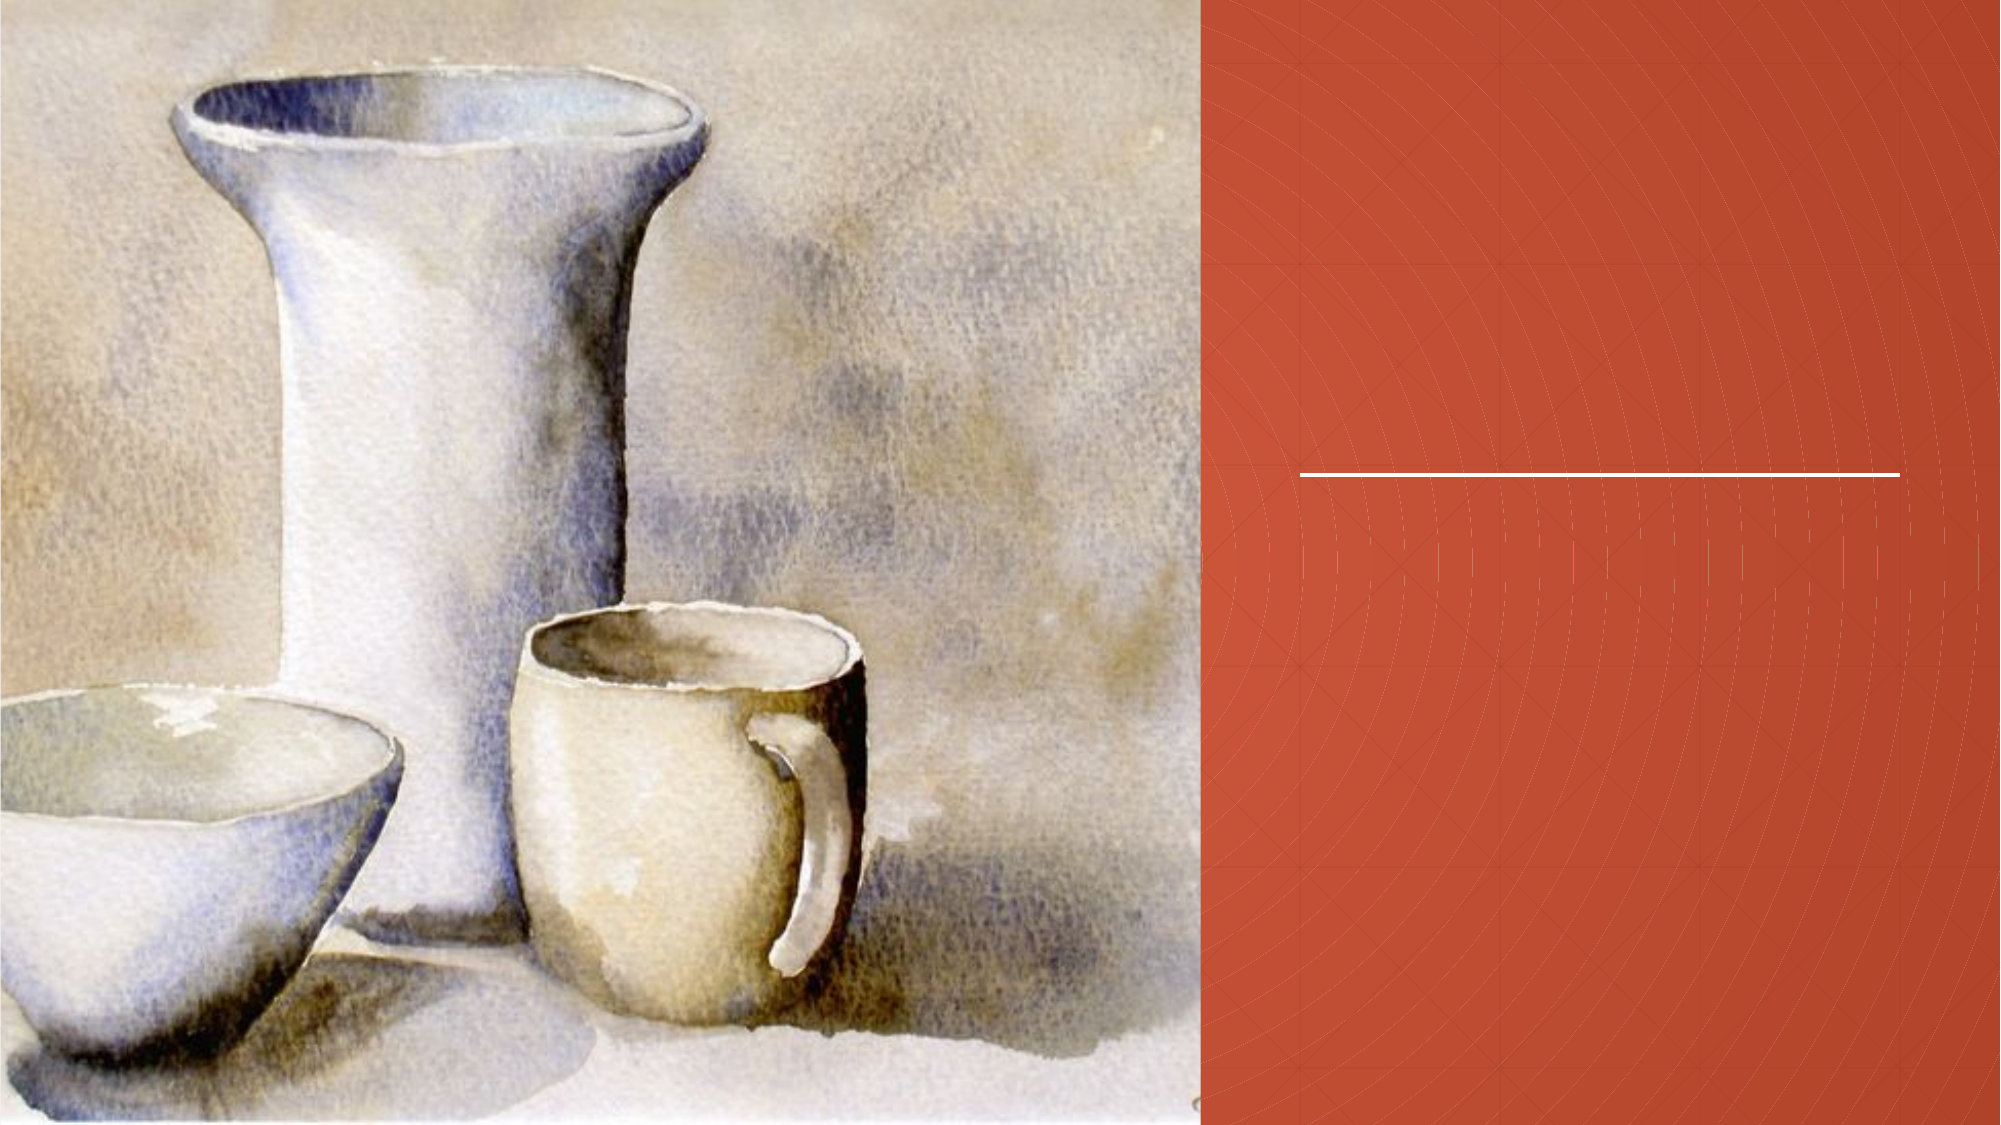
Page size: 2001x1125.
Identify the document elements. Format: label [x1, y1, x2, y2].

picture [0, 0, 1201, 1125]
